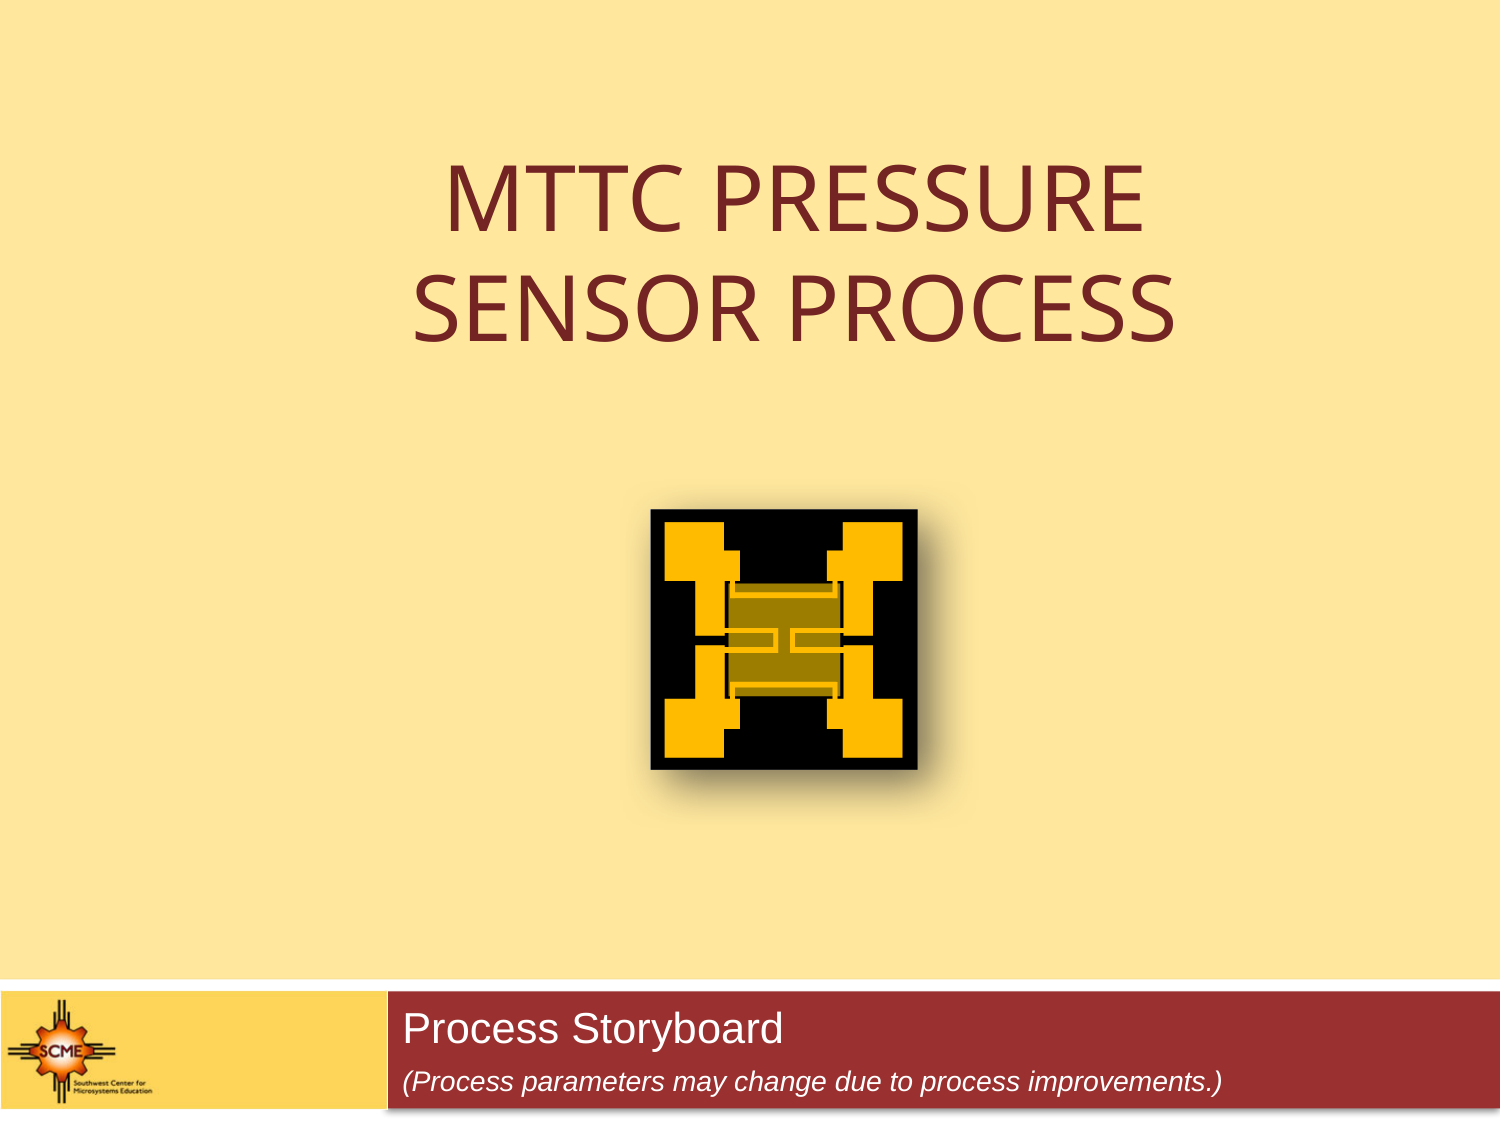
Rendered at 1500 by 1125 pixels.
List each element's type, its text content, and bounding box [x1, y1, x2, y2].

picture [0, 990, 388, 1110]
title MTTC Pressure Sensor Process [264, 67, 1327, 368]
picture [649, 508, 918, 770]
subtitle Process Storyboard (Process parameters may change due to process improvements.) [387, 992, 1488, 1105]
